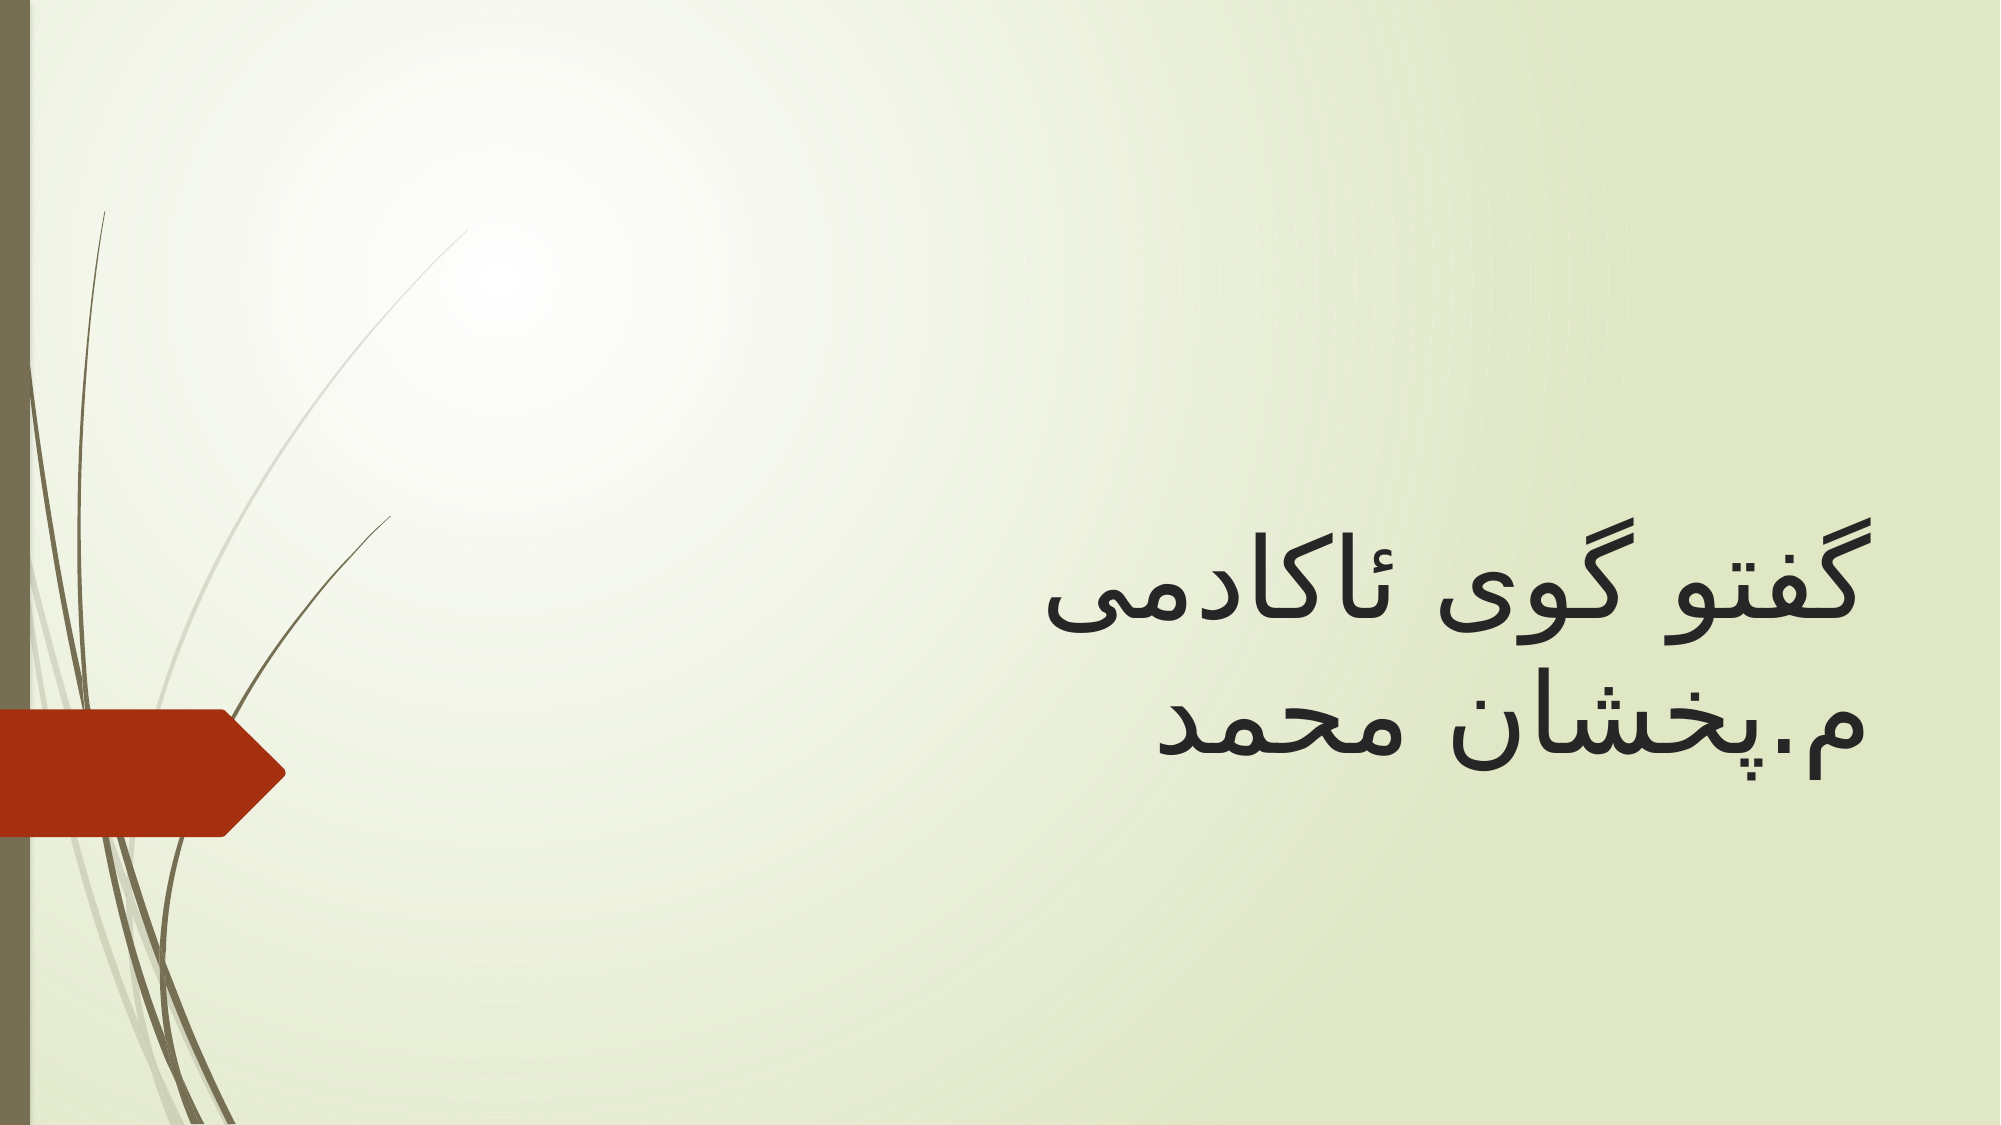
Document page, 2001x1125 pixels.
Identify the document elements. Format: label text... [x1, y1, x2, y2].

title گفتو گوی ئاکادمی م.پخشان محمد [424, 412, 1888, 784]
